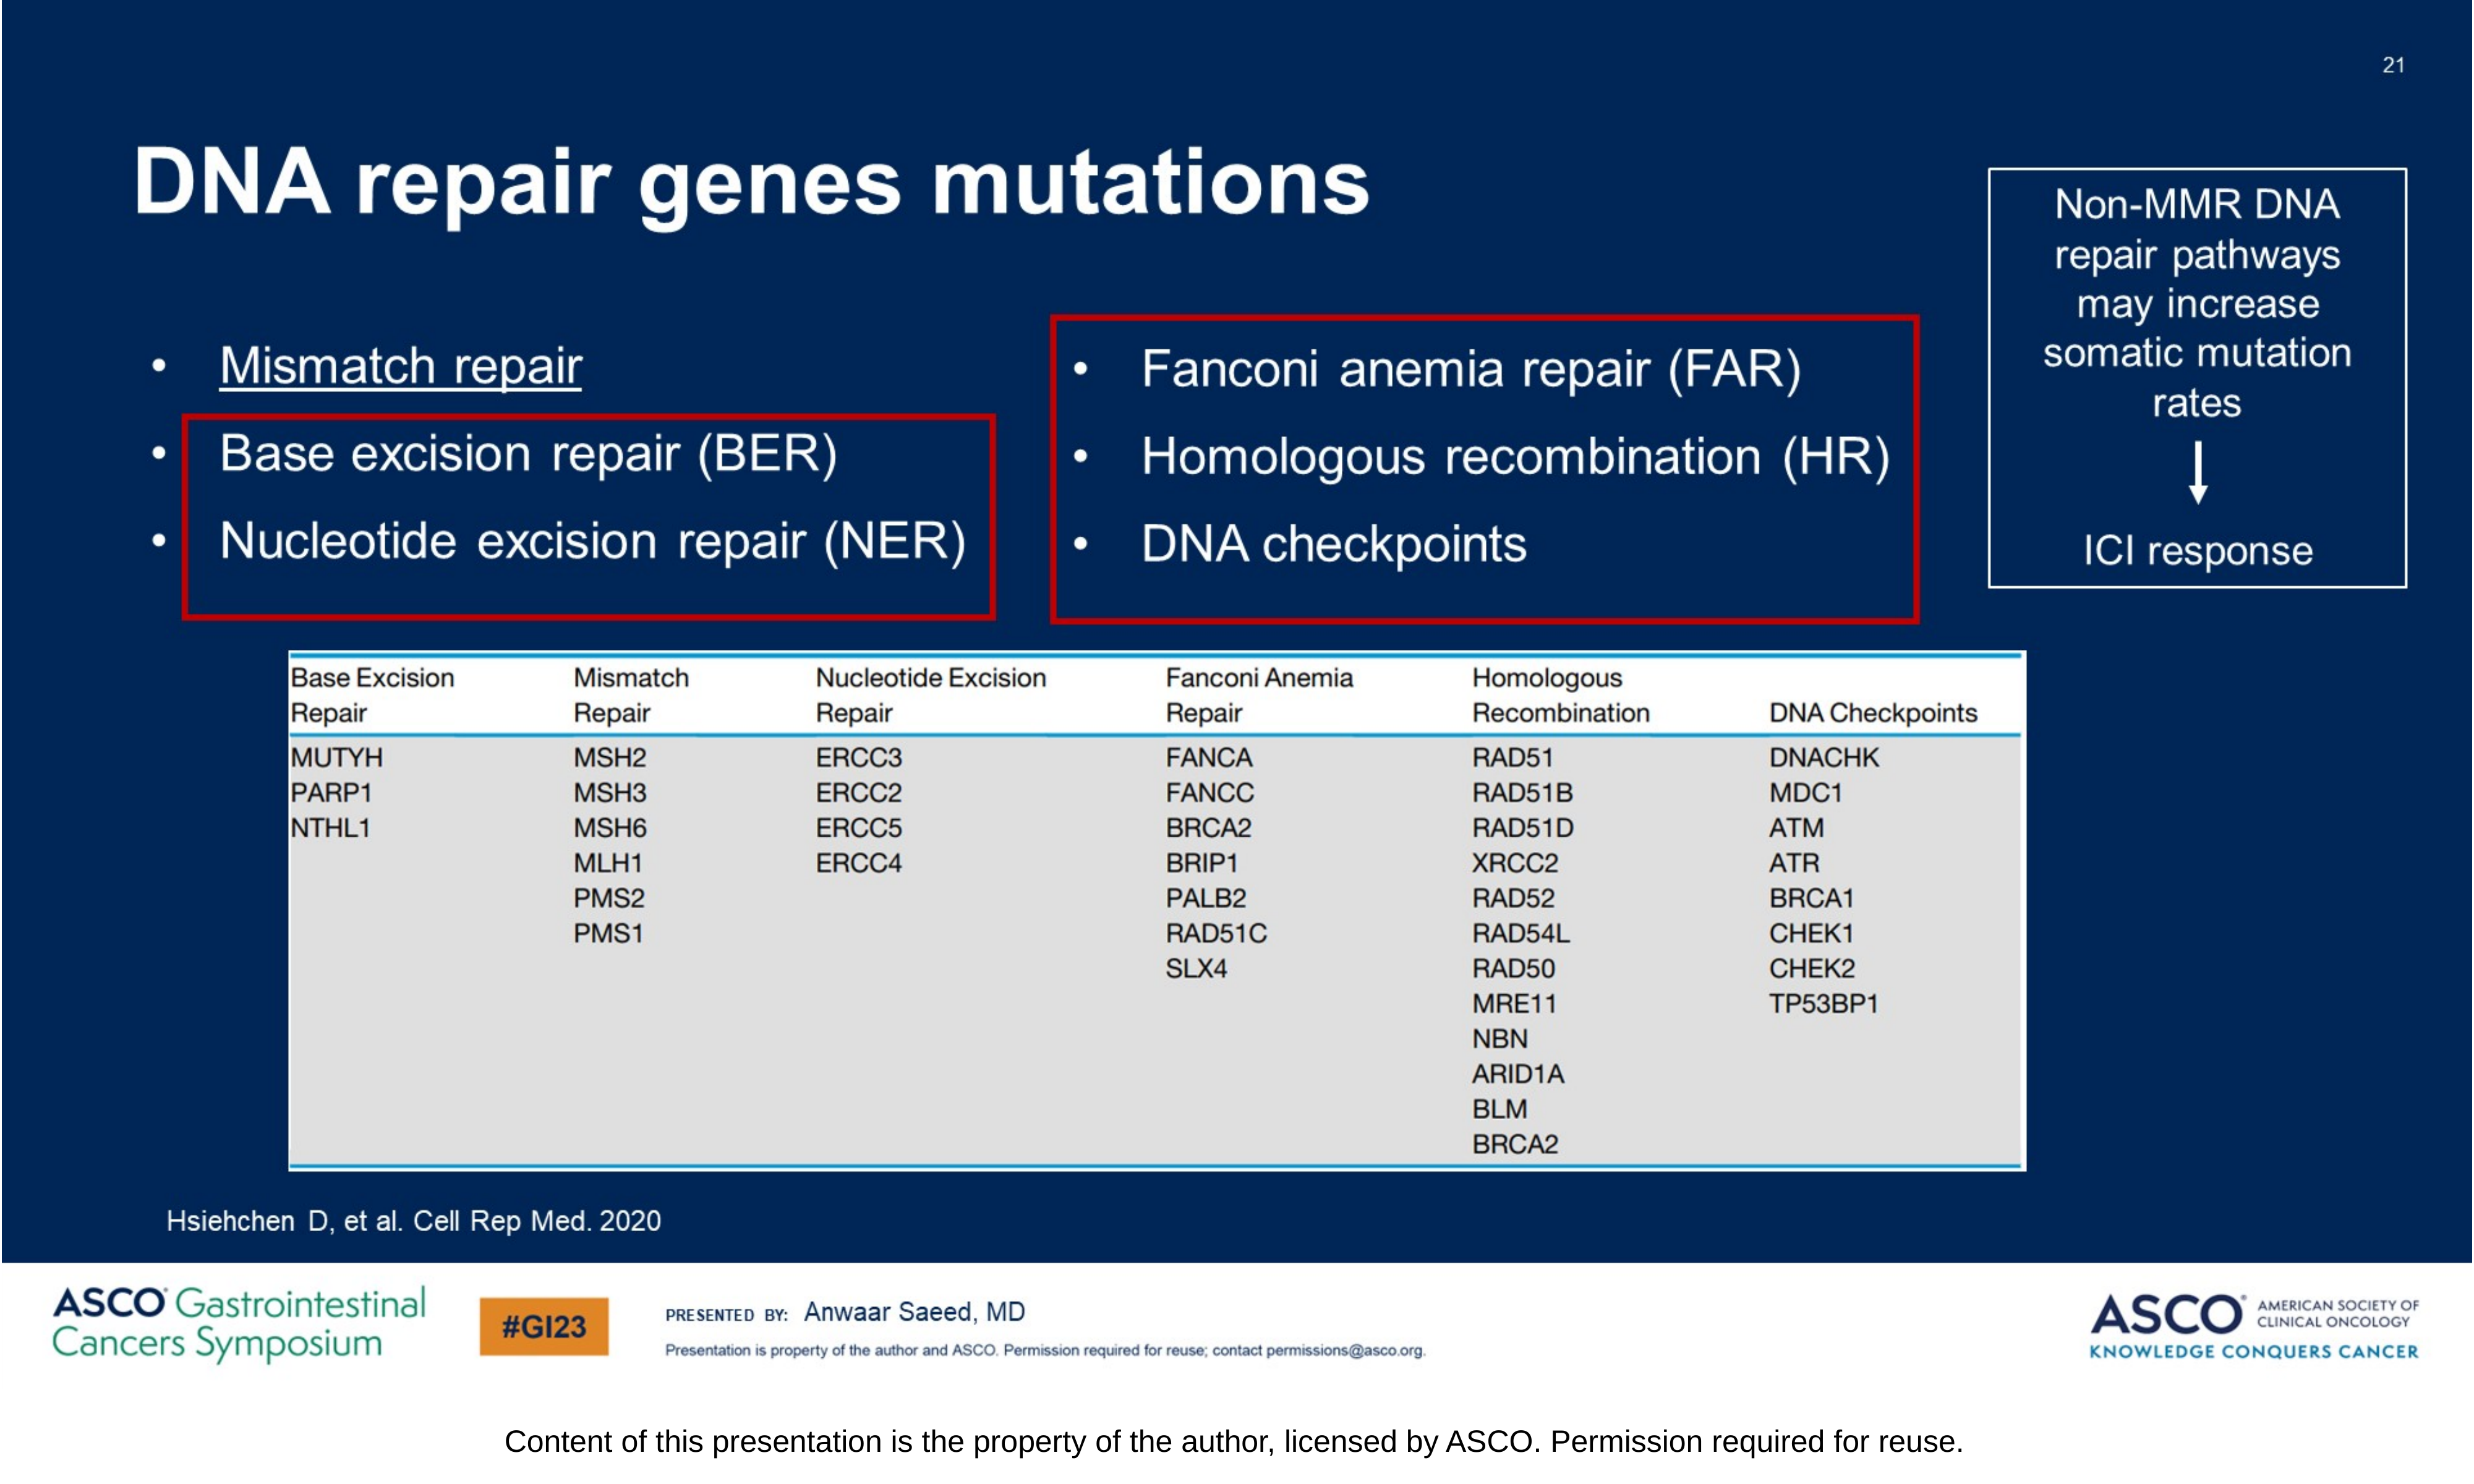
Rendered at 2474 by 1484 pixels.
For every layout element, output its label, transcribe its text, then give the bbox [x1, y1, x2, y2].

text_box Content of this presentation is the property of the author, licensed by ASCO. Permission required for reuse. [0, 1399, 2474, 1477]
picture [2, 0, 2472, 1389]
